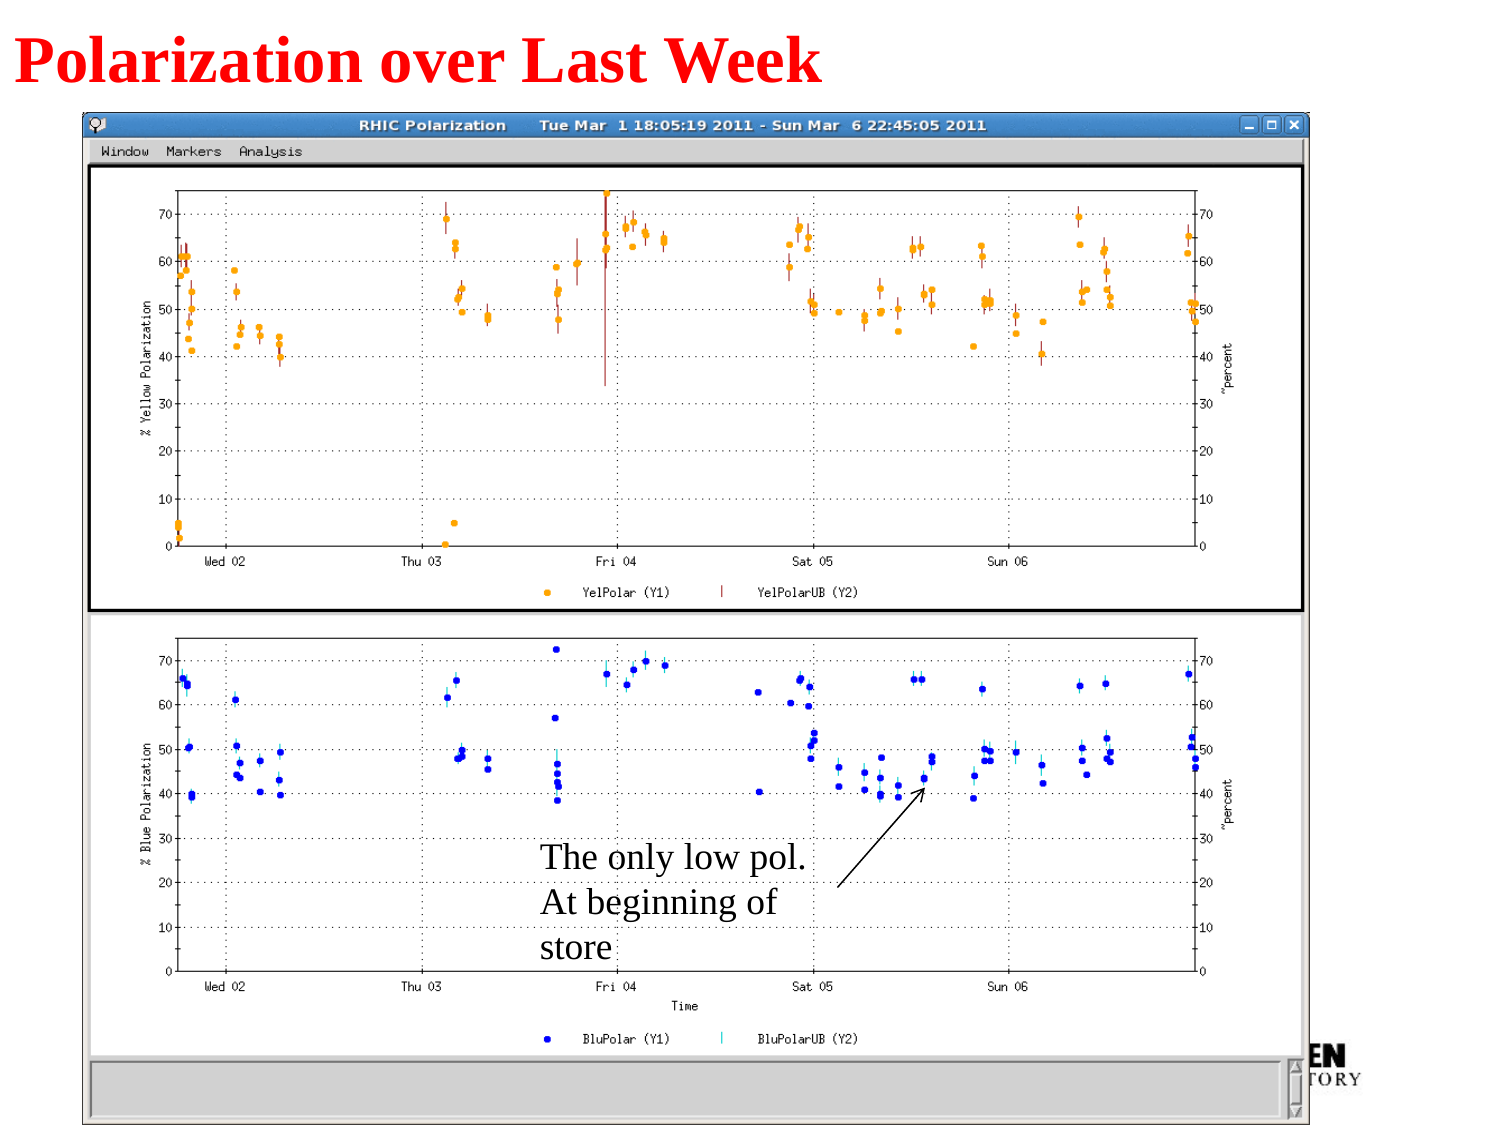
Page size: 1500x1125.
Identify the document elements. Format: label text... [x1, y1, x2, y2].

title Polarization over Last Week [0, 0, 1476, 110]
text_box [830, 793, 932, 882]
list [0, 112, 1500, 1125]
